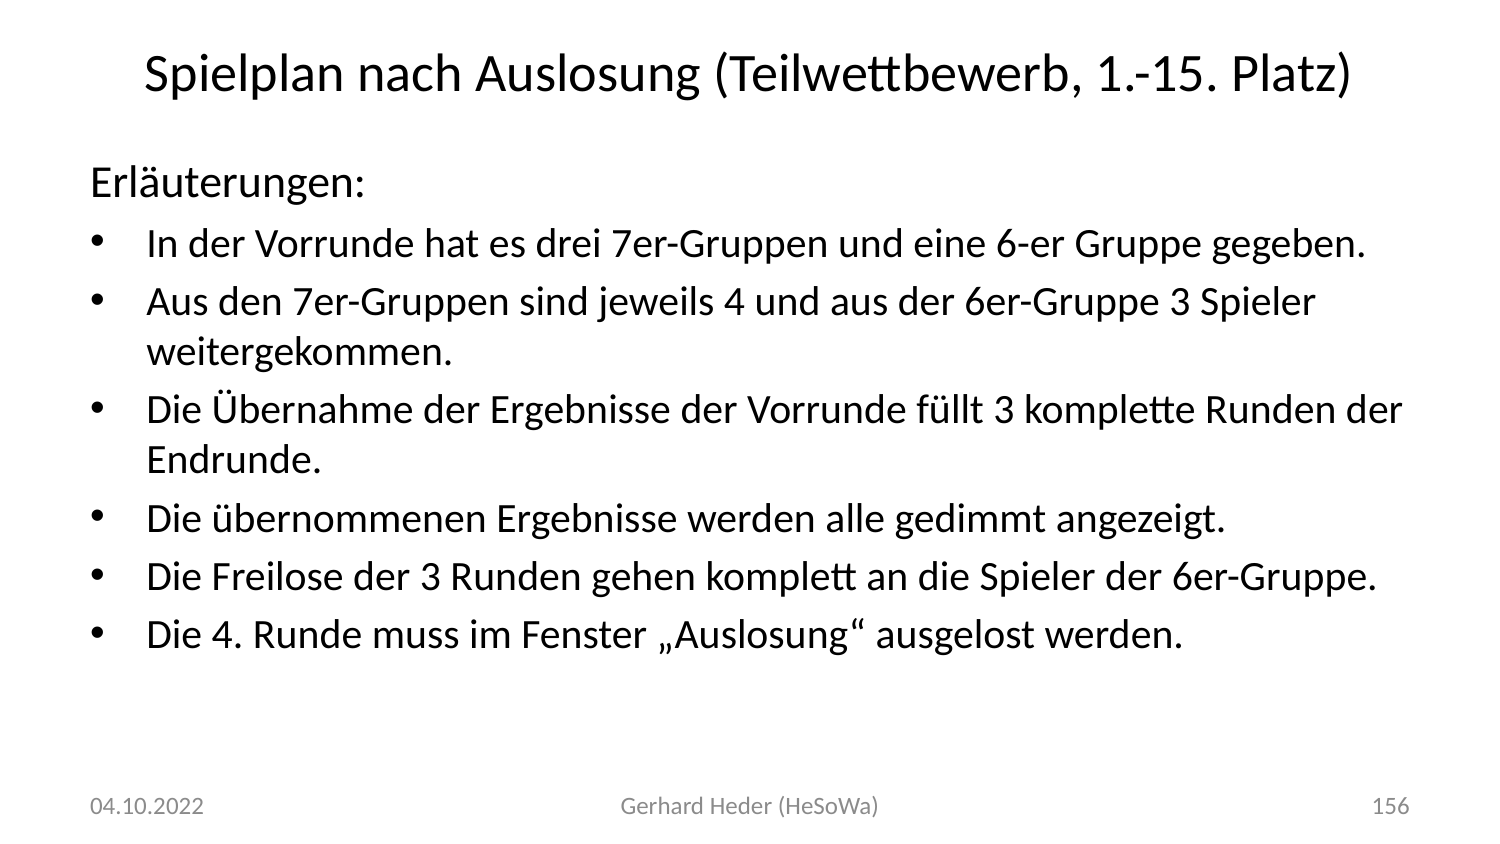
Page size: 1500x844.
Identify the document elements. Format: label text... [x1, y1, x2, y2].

footer Gerhard Heder (HeSoWa) [512, 782, 988, 827]
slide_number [75, 782, 425, 827]
list Erläuterungen: In der Vorrunde hat es drei 7er-Gruppen und eine 6-er Gruppe gegeben. Aus den 7er-Gruppen sind jeweils 4 und aus der 6er-Gruppe 3 Spieler weitergekommen. Die Übernahme der Ergebnisse der Vorrunde füllt 3 komplette Runden der Endrunde. Die übernommenen Ergebnisse werden alle gedimmt angezeigt. Die Freilose der 3 Runden gehen komplett an die Spieler der 6er-Gruppe. Die 4. Runde muss im Fenster „Auslosung“ ausgelost werden. [74, 144, 1426, 754]
slide_number 156 [1074, 782, 1425, 827]
title Spielplan nach Auslosung (Teilwettbewerb, 1.-15. Platz) [74, 33, 1426, 106]
